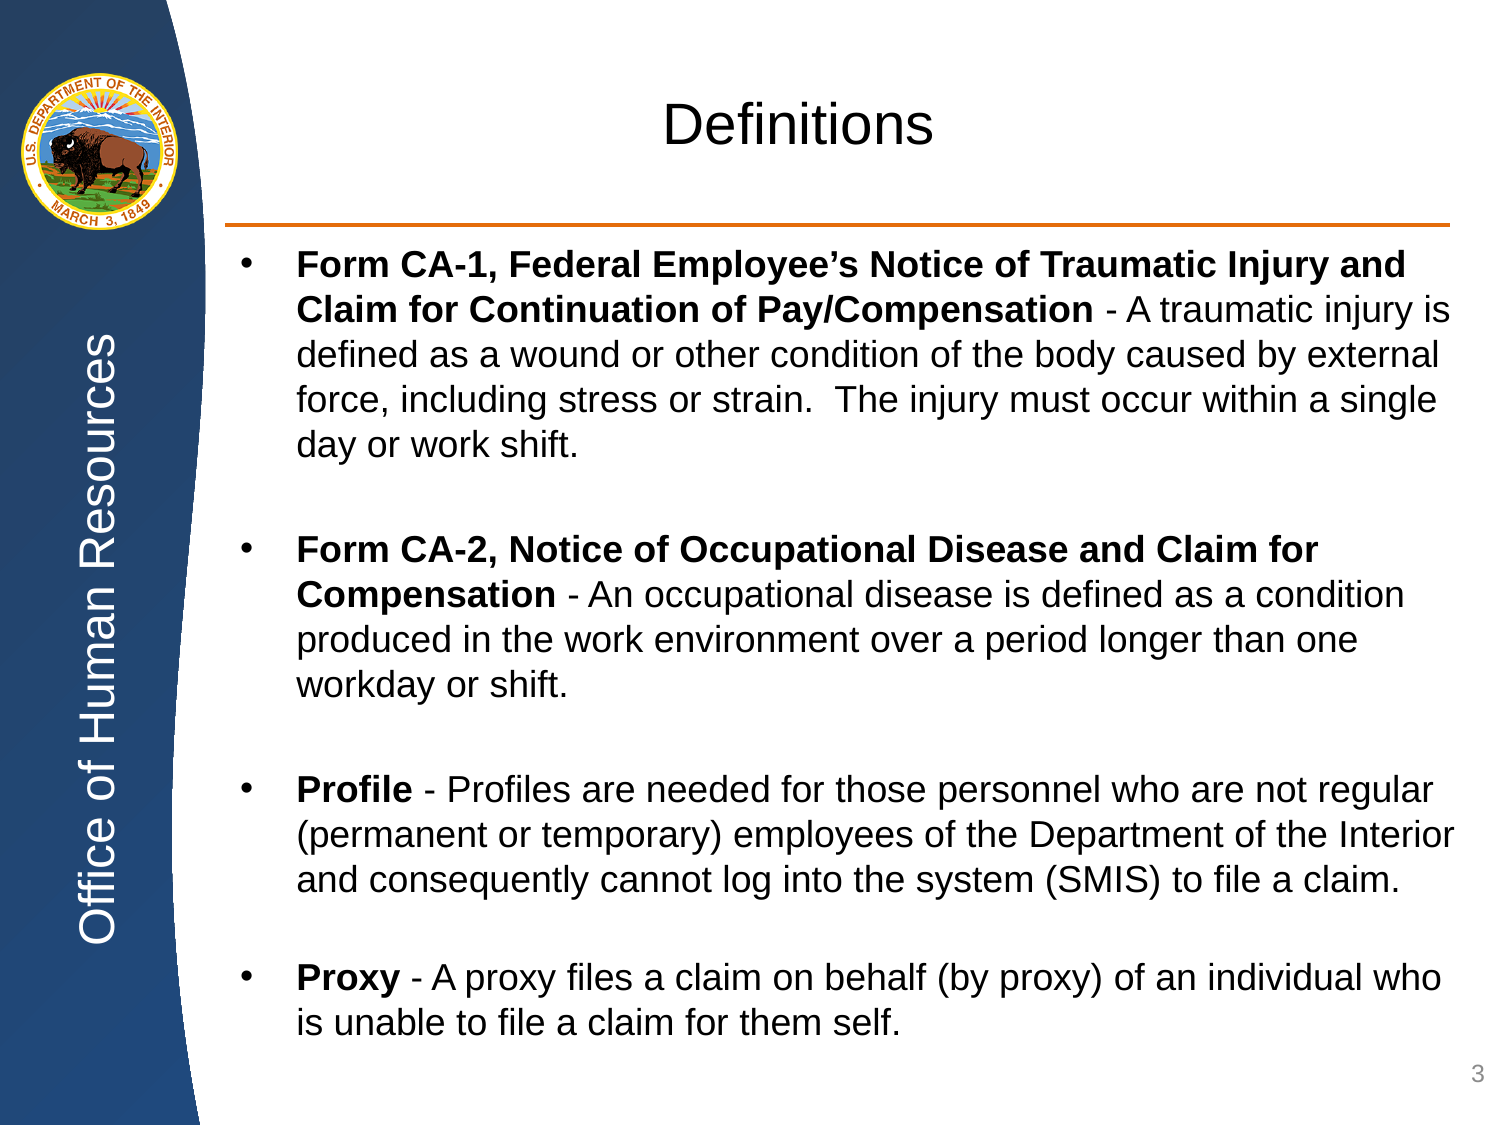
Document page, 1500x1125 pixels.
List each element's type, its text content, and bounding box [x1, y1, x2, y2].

subtitle Form CA-1, Federal Employee’s Notice of Traumatic Injury and Claim for Continuation of Pay/Compensation - A traumatic injury is defined as a wound or other condition of the body caused by external force, including stress or strain. The injury must occur within a single day or work shift. Form CA-2, Notice of Occupational Disease and Claim for Compensation - An occupational disease is defined as a condition produced in the work environment over a period longer than one workday or shift. Profile - Profiles are needed for those personnel who are not regular (permanent or temporary) employees of the Department of the Interior and consequently cannot log into the system (SMIS) to file a claim. Proxy - A proxy files a claim on behalf (by proxy) of an individual who is unable to file a claim for them self. [225, 232, 1475, 1063]
picture [21, 73, 178, 230]
title Definitions [223, 50, 1374, 193]
slide_number 3 [1149, 1042, 1500, 1103]
